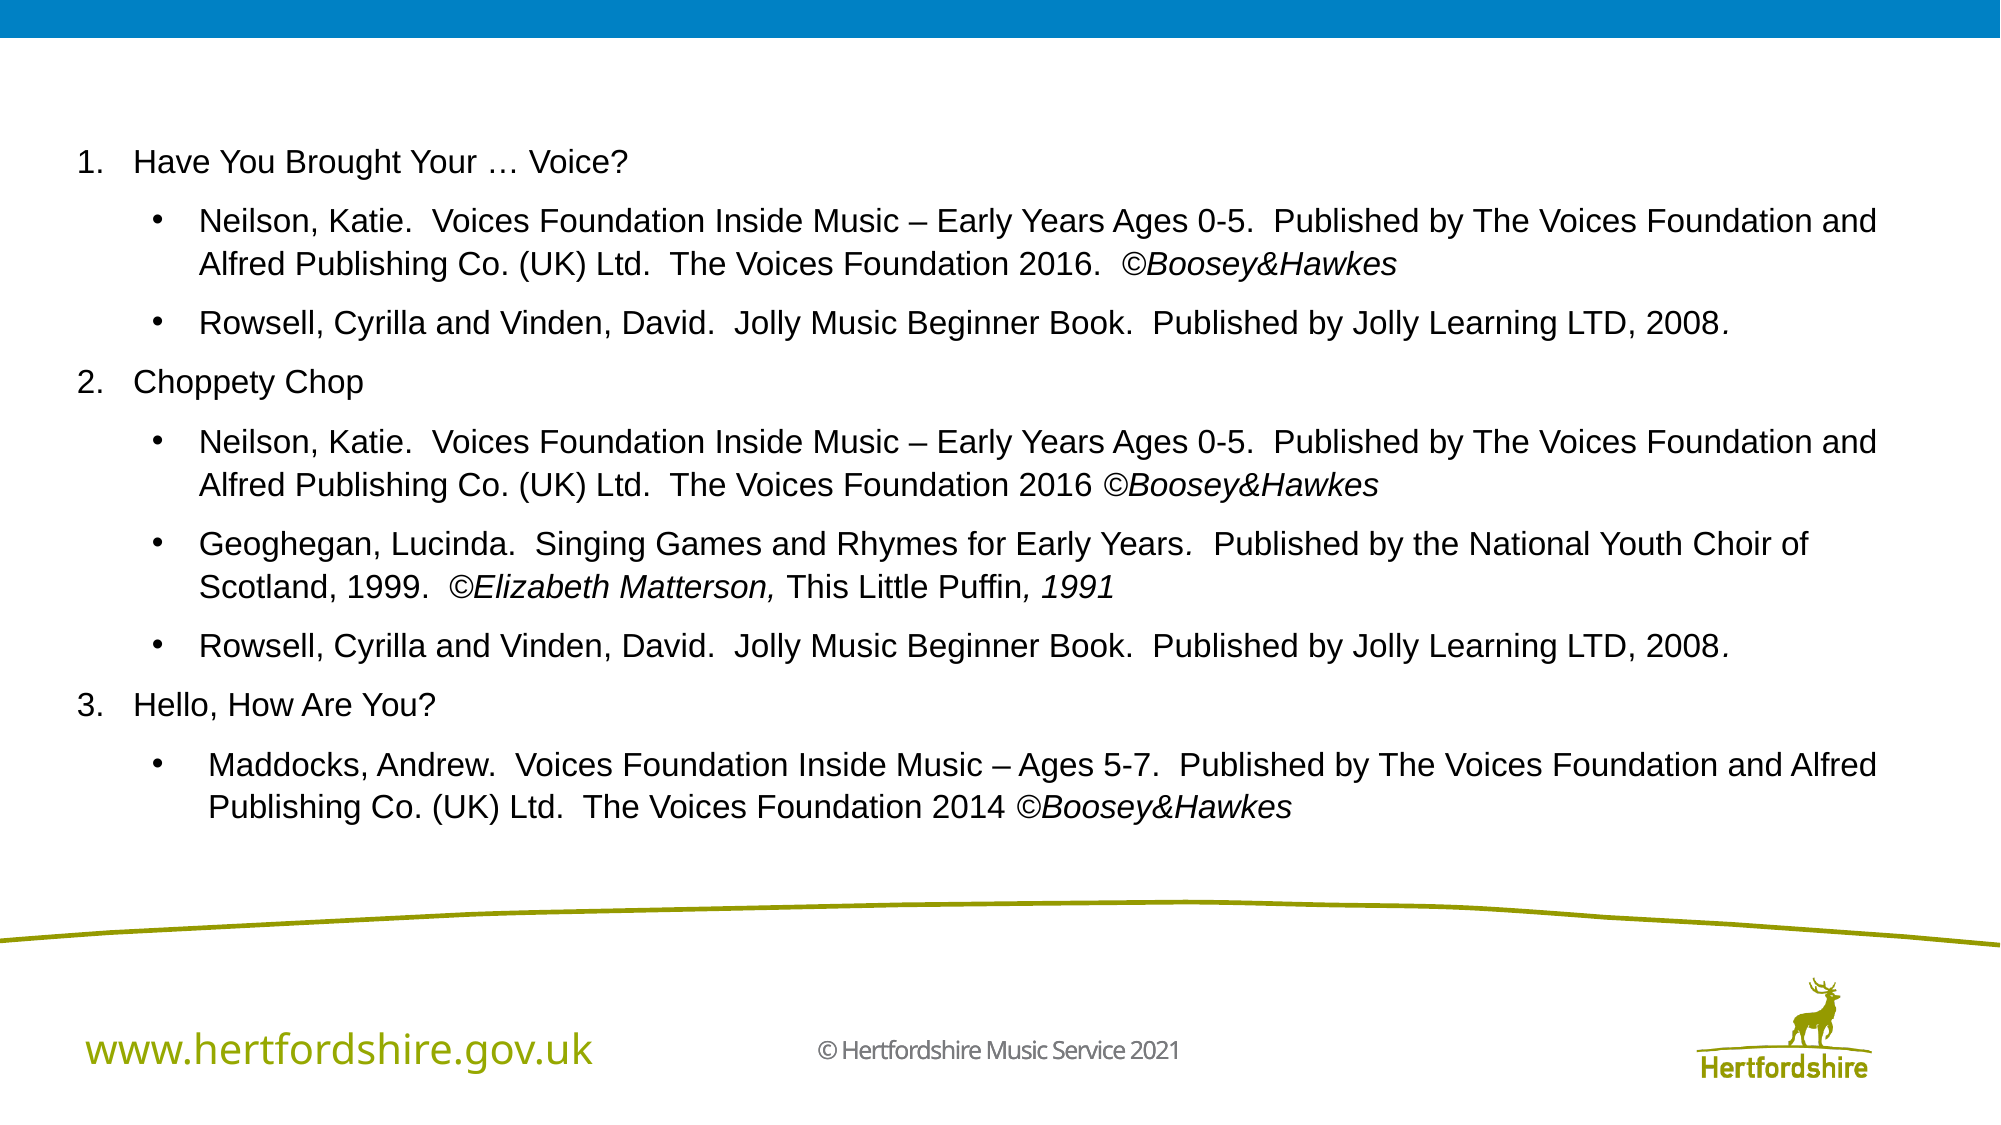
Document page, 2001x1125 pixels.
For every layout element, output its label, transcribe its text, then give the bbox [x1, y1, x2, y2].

title Have You Brought Your … Voice? Neilson, Katie. Voices Foundation Inside Music – Early Years Ages 0-5. Published by The Voices Foundation and Alfred Publishing Co. (UK) Ltd. The Voices Foundation 2016. ©Boosey&Hawkes Rowsell, Cyrilla and Vinden, David. Jolly Music Beginner Book. Published by Jolly Learning LTD, 2008. Choppety Chop Neilson, Katie. Voices Foundation Inside Music – Early Years Ages 0-5. Published by The Voices Foundation and Alfred Publishing Co. (UK) Ltd. The Voices Foundation 2016 ©Boosey&Hawkes Geoghegan, Lucinda. Singing Games and Rhymes for Early Years. Published by the National Youth Choir of Scotland, 1999. ©Elizabeth Matterson, This Little Puffin, 1991 Rowsell, Cyrilla and Vinden, David. Jolly Music Beginner Book. Published by Jolly Learning LTD, 2008. Hello, How Are You? Maddocks, Andrew. Voices Foundation Inside Music – Ages 5-7. Published by The Voices Foundation and Alfred Publishing Co. (UK) Ltd. The Voices Foundation 2014 ©Boosey&Hawkes [61, 129, 1924, 833]
picture [1873, 931, 1915, 935]
picture [1653, 931, 1915, 1125]
